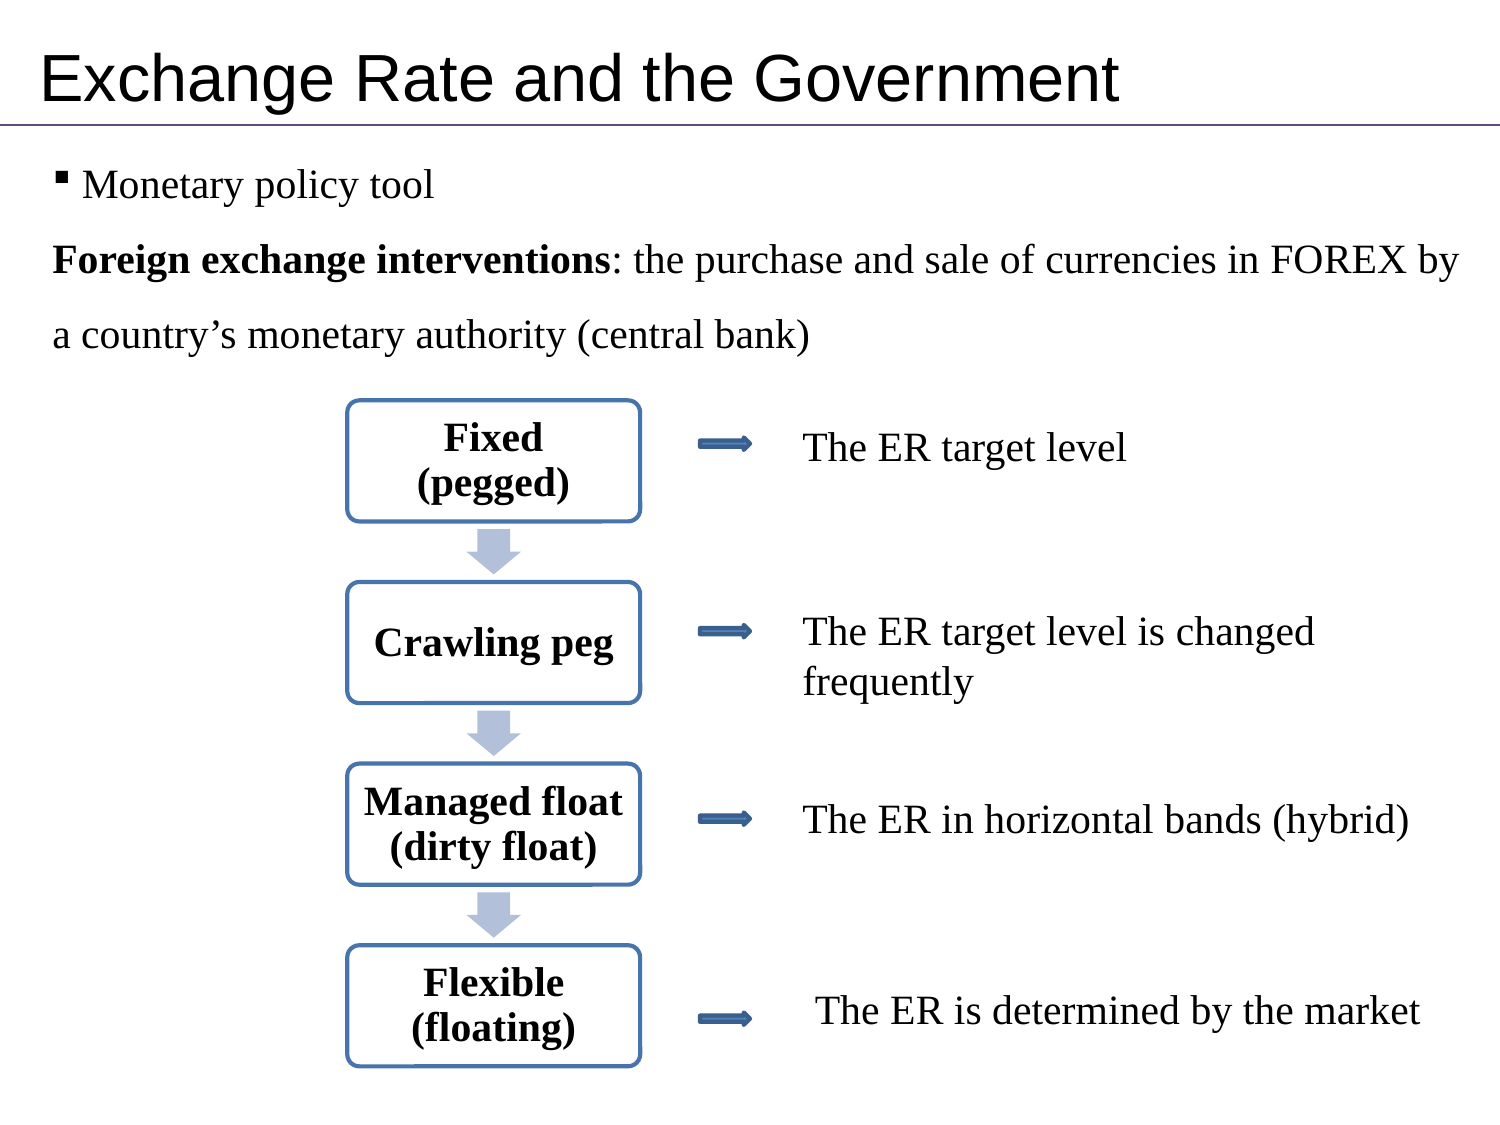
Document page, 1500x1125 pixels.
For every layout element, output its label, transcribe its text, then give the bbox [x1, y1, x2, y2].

text_box The ER in horizontal bands (hybrid) [879, 784, 1450, 850]
text_box The ER target level [879, 412, 1450, 478]
text_box The ER is determined by the market [879, 975, 1463, 1040]
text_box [112, 399, 876, 1067]
text_box Monetary policy tool Foreign exchange interventions: the purchase and sale of currencies in FOREX by a country’s monetary authority (central bank) [37, 131, 1500, 465]
text_box The ER target level is changed frequently [879, 596, 1450, 712]
text_box Exchange Rate and the Government [24, 0, 1450, 100]
